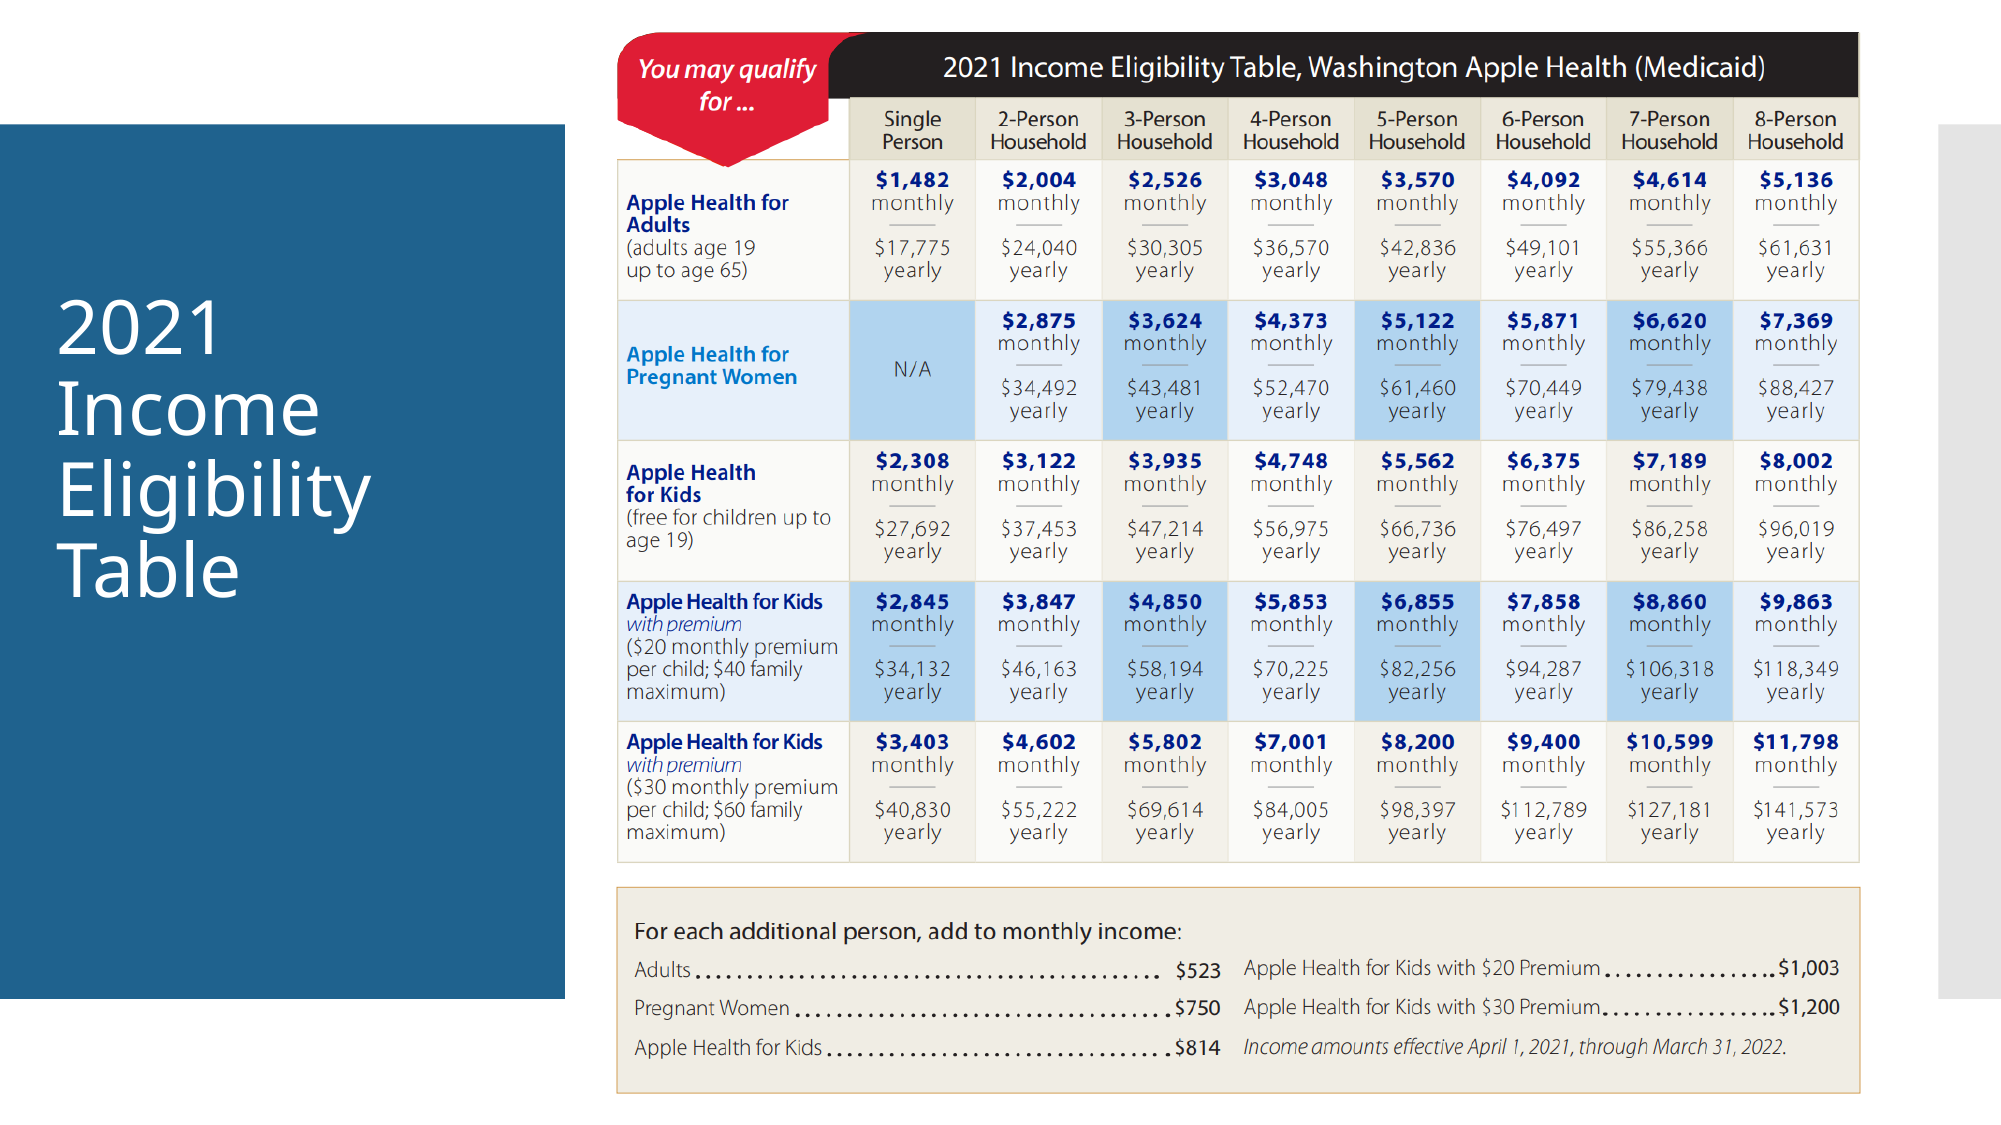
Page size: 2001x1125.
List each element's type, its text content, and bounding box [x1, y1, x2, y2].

title 2021 Income Eligibility Table [41, 74, 525, 830]
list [609, 22, 1866, 1101]
